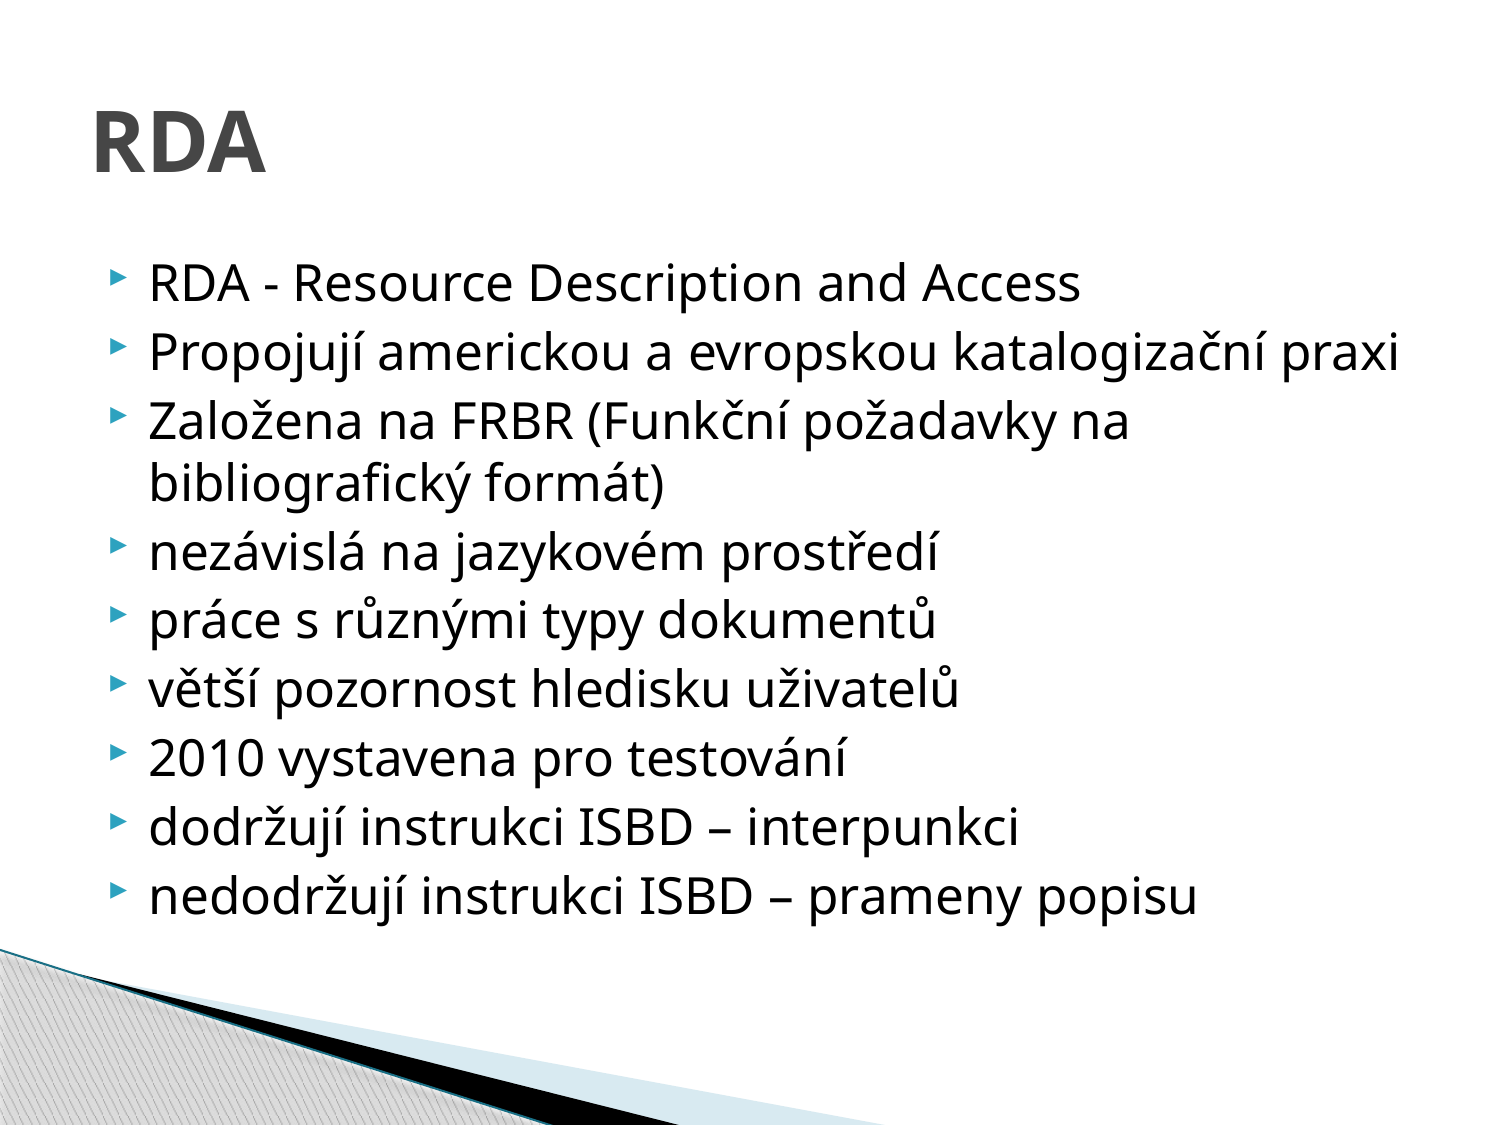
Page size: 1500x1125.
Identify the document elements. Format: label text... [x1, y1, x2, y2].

list RDA - Resource Description and Access Propojují americkou a evropskou katalogizační praxi Založena na FRBR (Funkční požadavky na bibliografický formát) nezávislá na jazykovém prostředí práce s různými typy dokumentů větší pozornost hledisku uživatelů 2010 vystavena pro testování dodržují instrukci ISBD – interpunkci nedodržují instrukci ISBD – prameny popisu [75, 243, 1425, 986]
title RDA [75, 45, 1425, 233]
